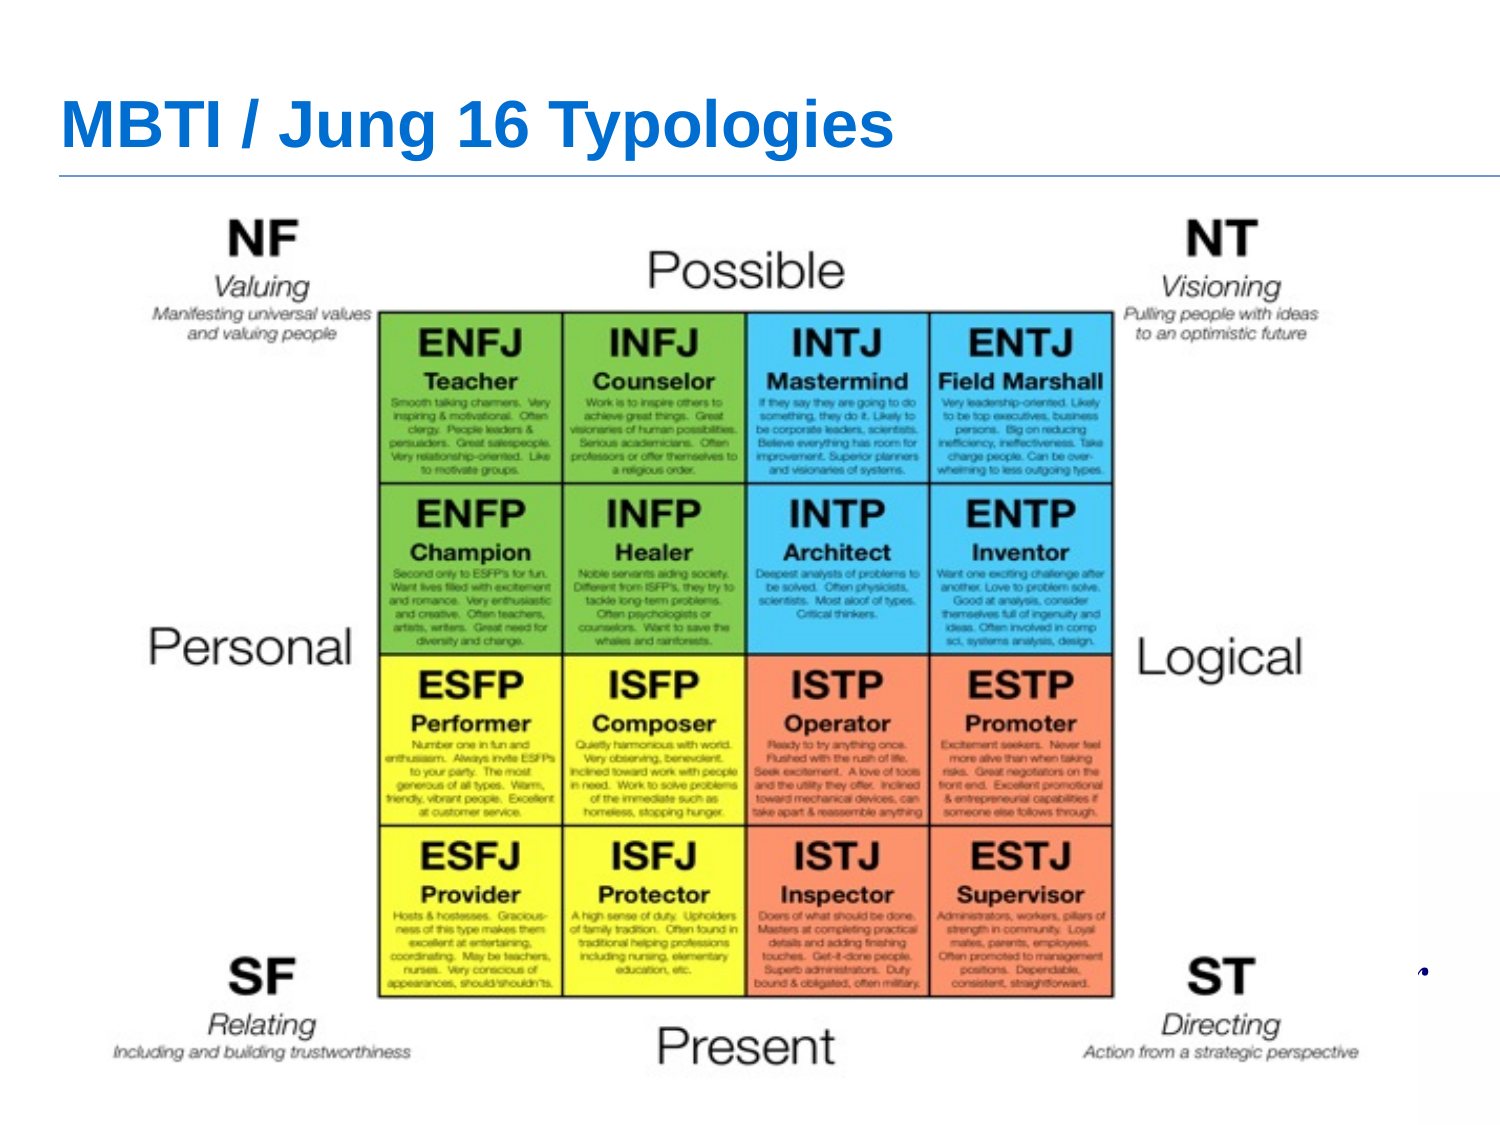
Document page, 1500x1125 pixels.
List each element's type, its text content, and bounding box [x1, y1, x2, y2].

title MBTI / Jung 16 Typologies [45, 30, 1418, 177]
picture [75, 185, 1500, 1125]
